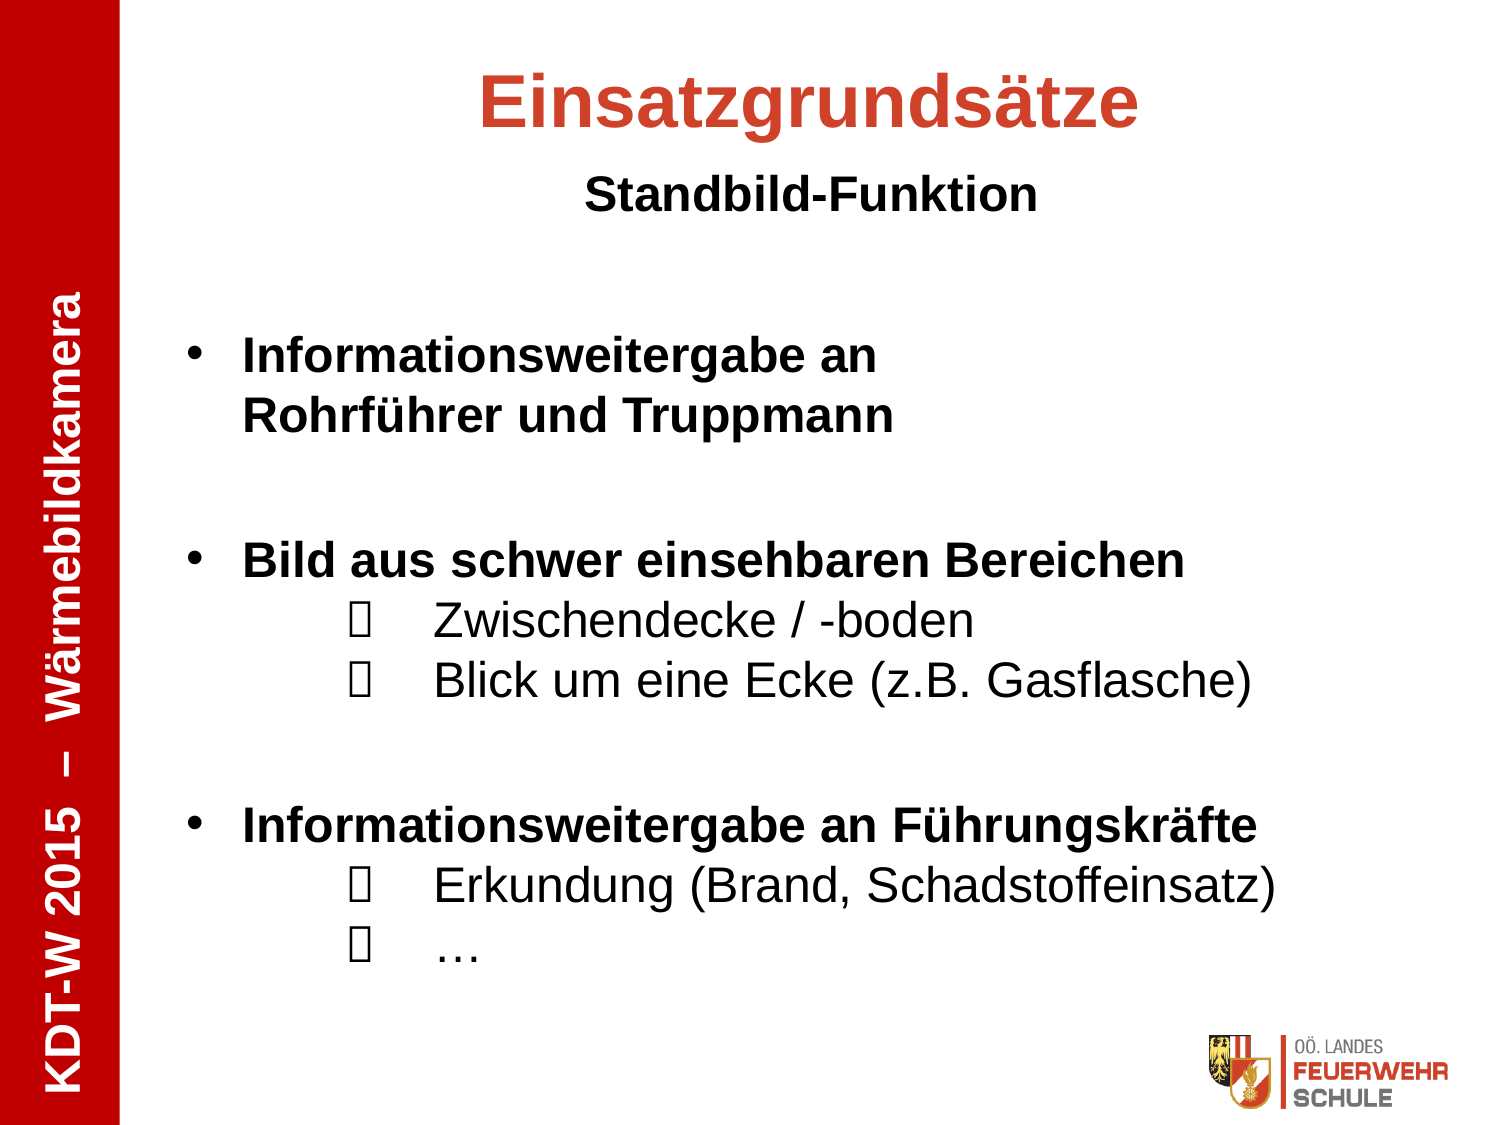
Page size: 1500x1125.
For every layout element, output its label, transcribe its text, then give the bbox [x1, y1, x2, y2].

title Einsatzgrundsätze [194, 45, 1425, 138]
text_box Standbild-Funktion [123, 138, 1500, 244]
text_box Informationsweitergabe an Rohrführer und Truppmann Bild aus schwer einsehbaren Bereichen  Zwischendecke / -boden  Blick um eine Ecke (z.B. Gasflasche) Informationsweitergabe an Führungskräfte  Erkundung (Brand, Schadstoffeinsatz)  … [171, 314, 1483, 1083]
picture [1209, 1083, 1448, 1109]
